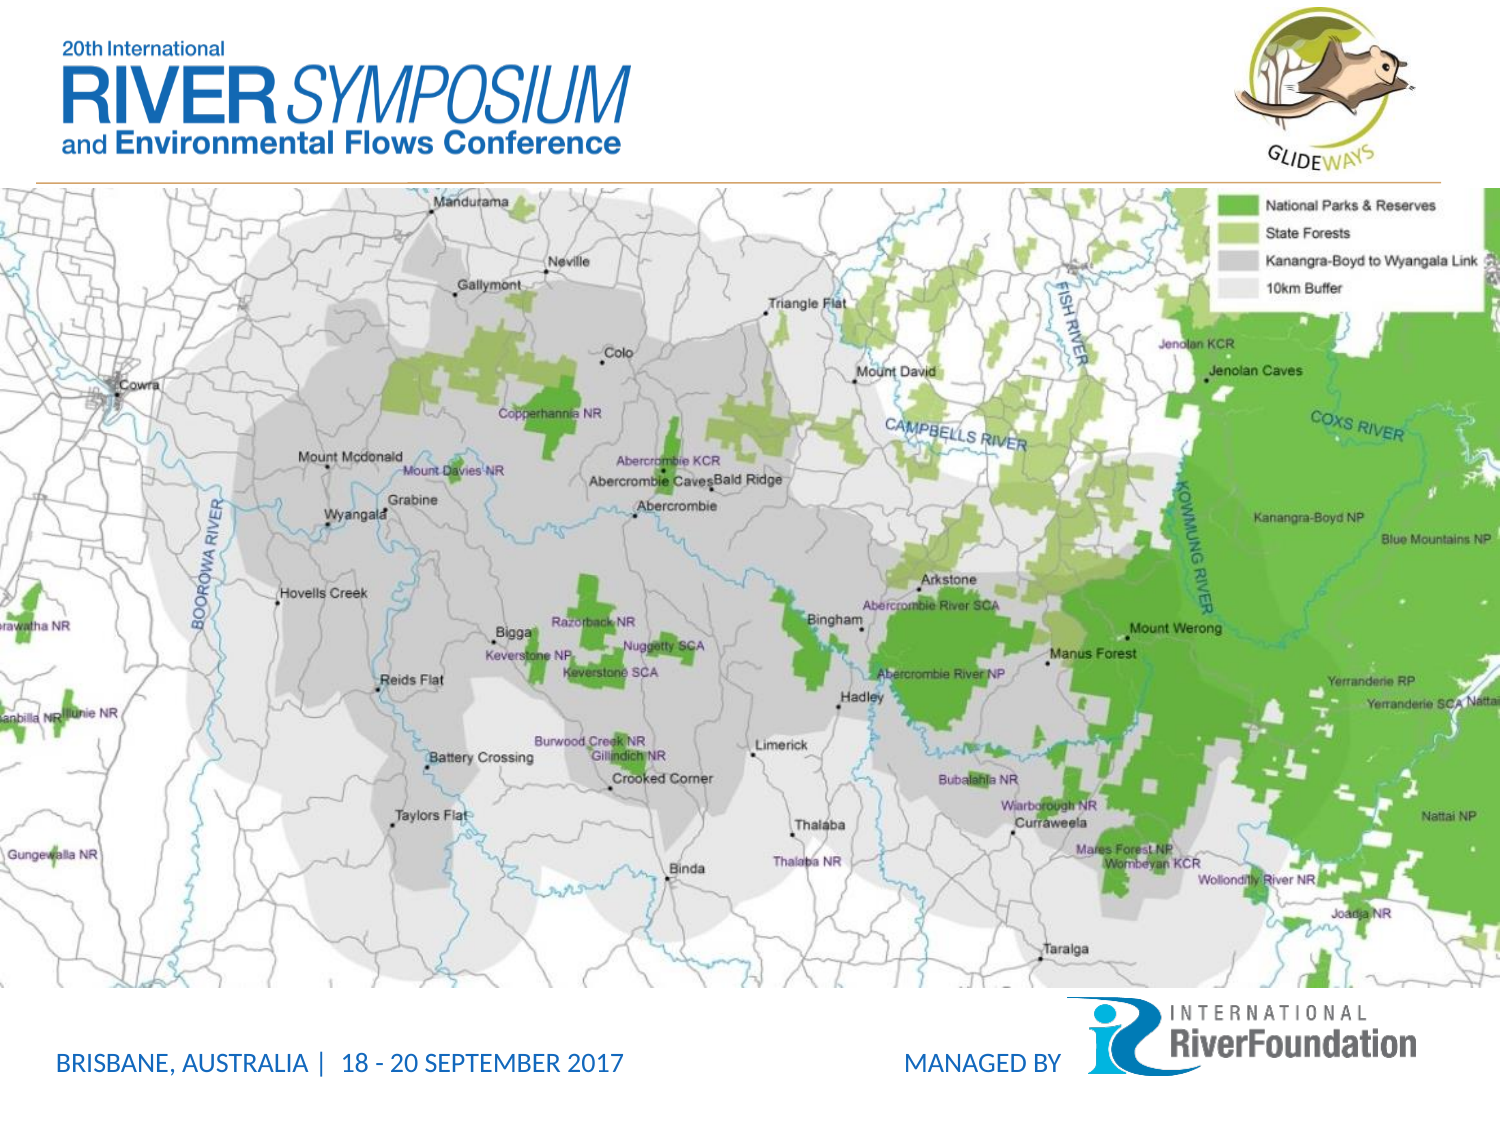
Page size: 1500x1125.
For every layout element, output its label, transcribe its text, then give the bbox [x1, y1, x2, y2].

picture [1133, 997, 1416, 1076]
text_box BRISBANE, AUSTRALIA | 18 - 20 SEPTEMBER 2017 [40, 1036, 713, 1086]
picture [30, 27, 661, 179]
picture [1234, 7, 1416, 179]
picture [1067, 999, 1139, 1076]
text_box MANAGED BY [889, 1036, 1100, 1086]
picture [0, 188, 1500, 988]
